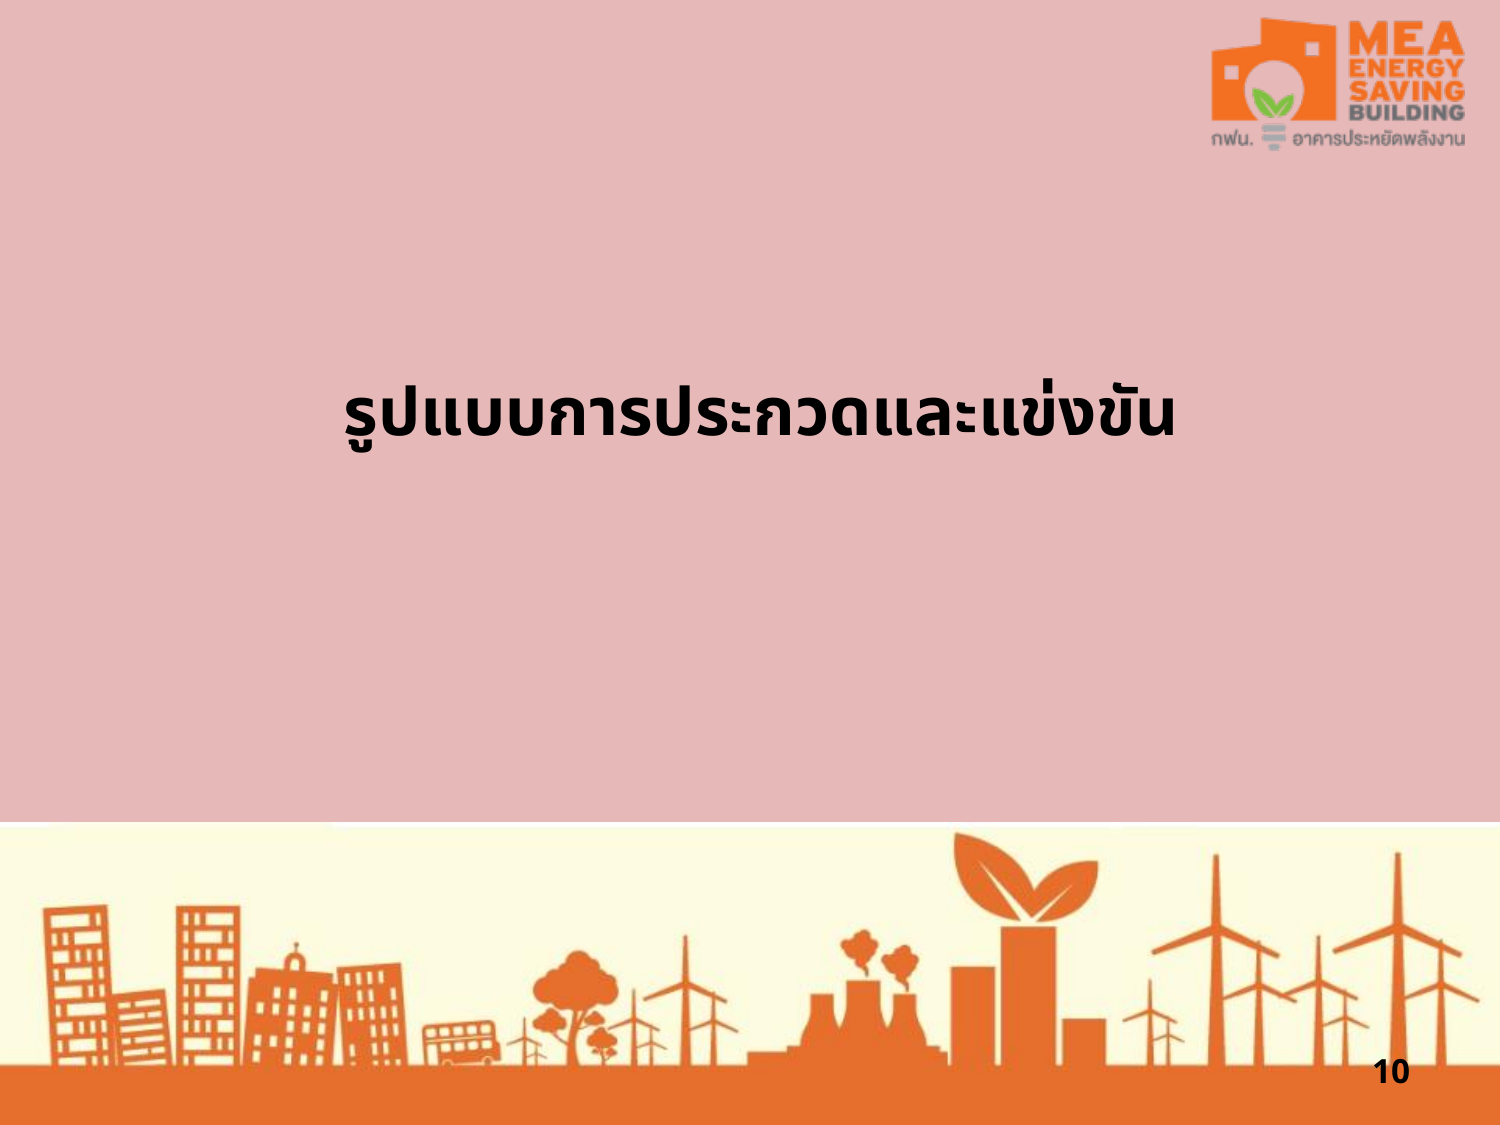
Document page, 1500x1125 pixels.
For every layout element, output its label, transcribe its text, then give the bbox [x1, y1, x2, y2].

picture [1198, 4, 1479, 165]
text_box รูปแบบการประกวดและแข่งขัน [242, 361, 1282, 457]
picture [0, 822, 1500, 1125]
